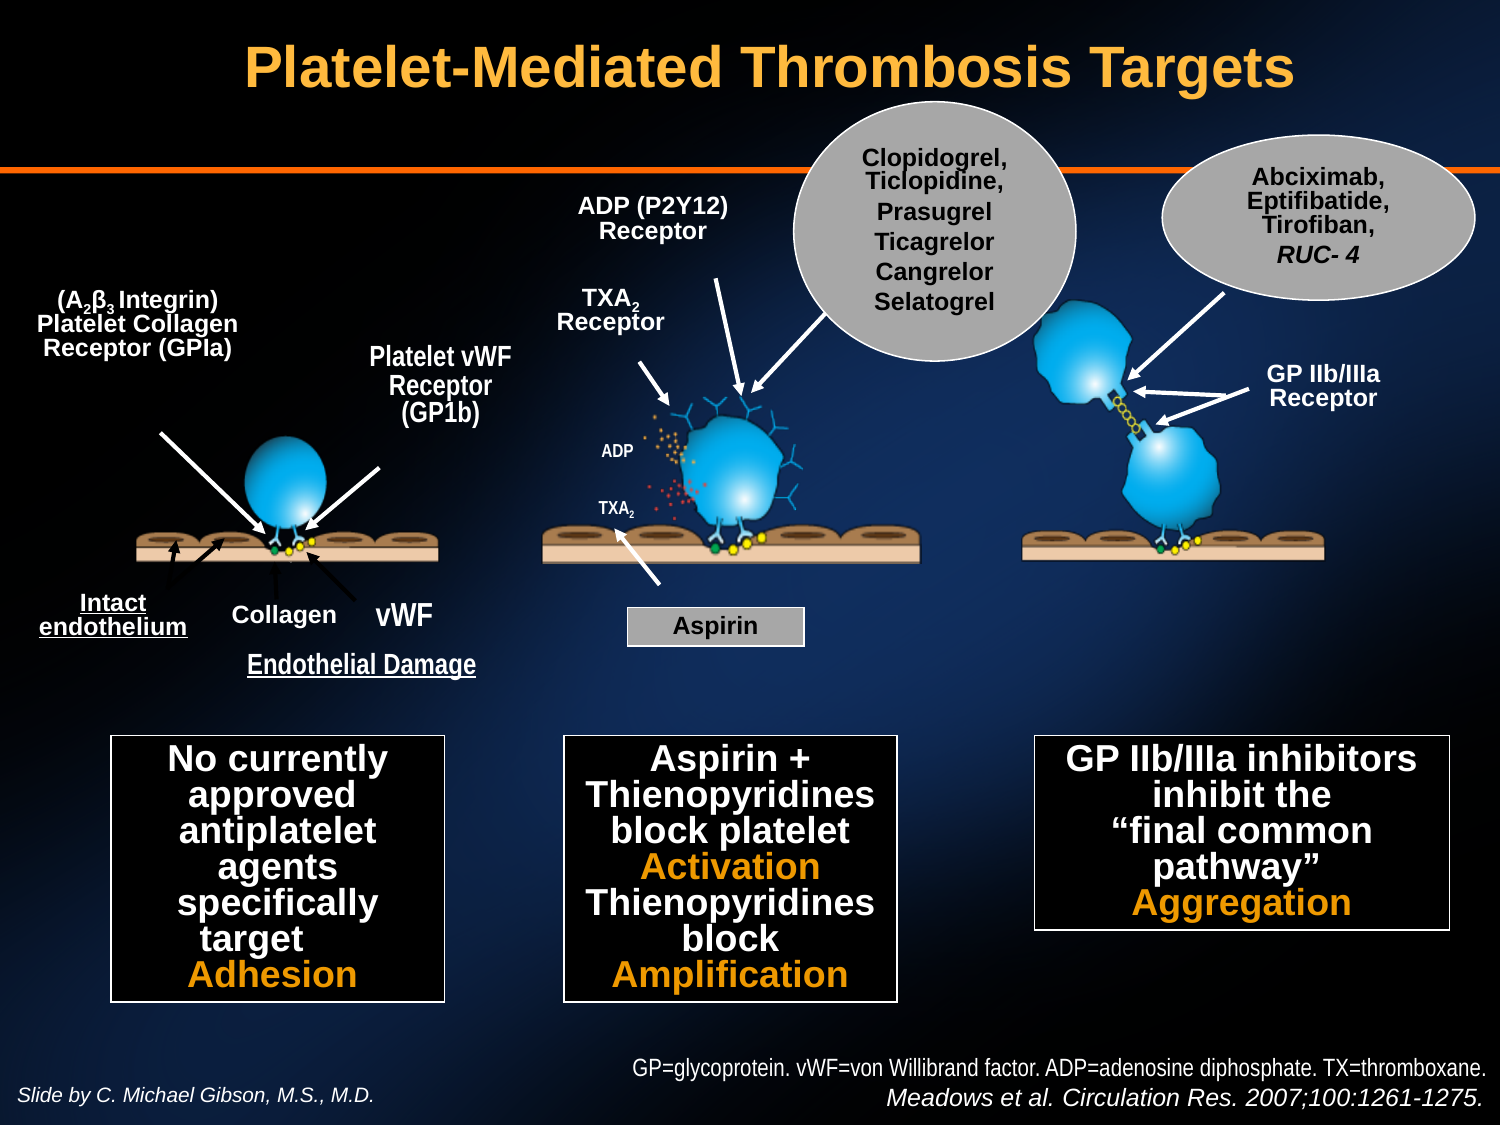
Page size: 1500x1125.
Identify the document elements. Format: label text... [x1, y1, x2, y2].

text_box Collagen [196, 596, 338, 636]
text_box Aspirin [627, 607, 804, 647]
title Platelet-Mediated Thrombosis Targets [82, 26, 1459, 119]
text_box Intact endothelium [0, 584, 227, 648]
text_box Endothelial Damage [168, 644, 555, 688]
text_box TXA2 Receptor [521, 277, 701, 343]
text_box Platelet vWF Receptor (GP1b) [348, 337, 533, 436]
text_box [751, 313, 826, 393]
text_box Aspirin + Thienopyridines block platelet Activation Thienopyridines block Amplification [563, 735, 897, 1002]
text_box No currently approved antiplatelet agents specifically target Adhesion [111, 735, 445, 1002]
text_box [715, 278, 745, 394]
text_box (Α2β3 Integrin) Platelet Collagen Receptor (GPIa) [0, 279, 276, 369]
text_box GP=glycoprotein. vWF=von Willibrand factor. ADP=adenosine diphosphate. TX=thromboxane. [343, 1050, 1500, 1089]
text_box Abciximab, Eptifibatide, Tirofiban, RUC- 4 [1162, 135, 1475, 301]
text_box ADP (P2Y12) Receptor [536, 185, 770, 252]
picture [0, 174, 1500, 1125]
text_box GP IIb/IIIa inhibitors inhibit the “final common pathway” Aggregation [1034, 735, 1450, 930]
text_box Meadows et al. Circulation Res. 2007;100:1261-1275. [779, 1089, 1500, 1119]
picture [0, 0, 1500, 167]
text_box Slide by C. Michael Gibson, M.S., M.D. [2, 1074, 391, 1115]
text_box GP IIb/IIIa Receptor [1332, 353, 1419, 419]
text_box Clopidogrel, Ticlopidine, Prasugrel Ticagrelor Cangrelor Selatogrel [793, 101, 1076, 362]
text_box vWF [338, 593, 471, 640]
